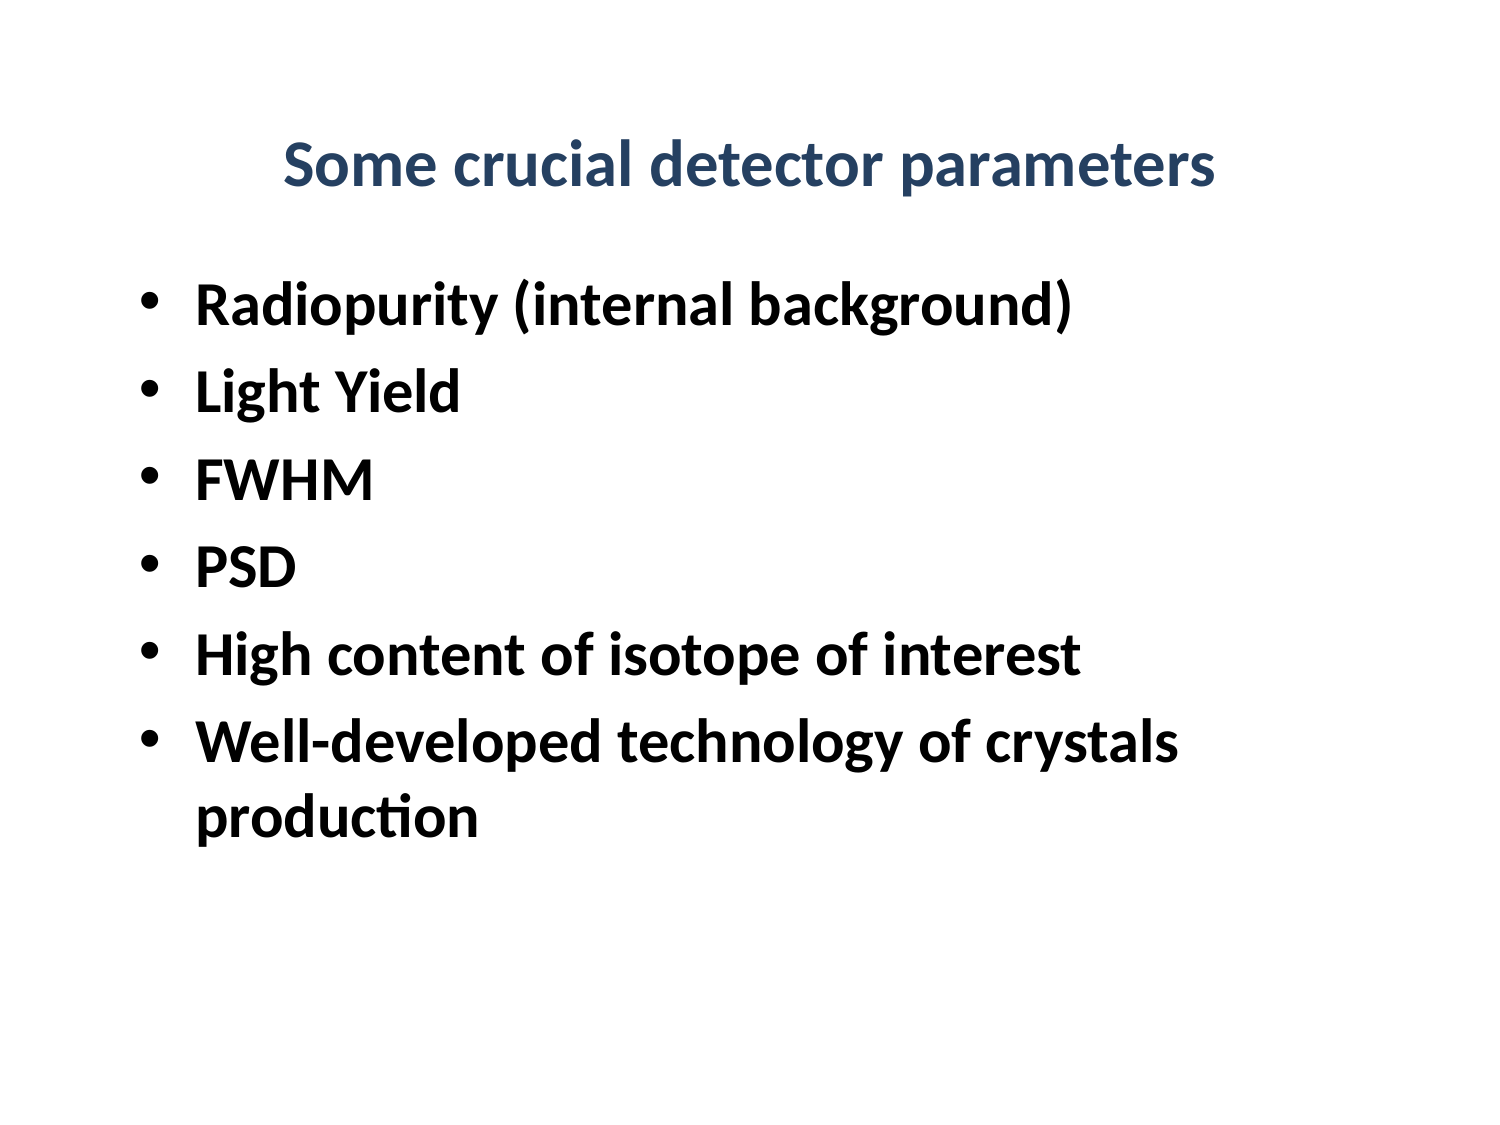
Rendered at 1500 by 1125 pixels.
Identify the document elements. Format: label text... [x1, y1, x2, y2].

list Radiopurity (internal background) Light Yield FWHM PSD High content of isotope of interest Well-developed technology of crystals production [123, 255, 1474, 917]
title Some crucial detector parameters [75, 101, 1425, 218]
